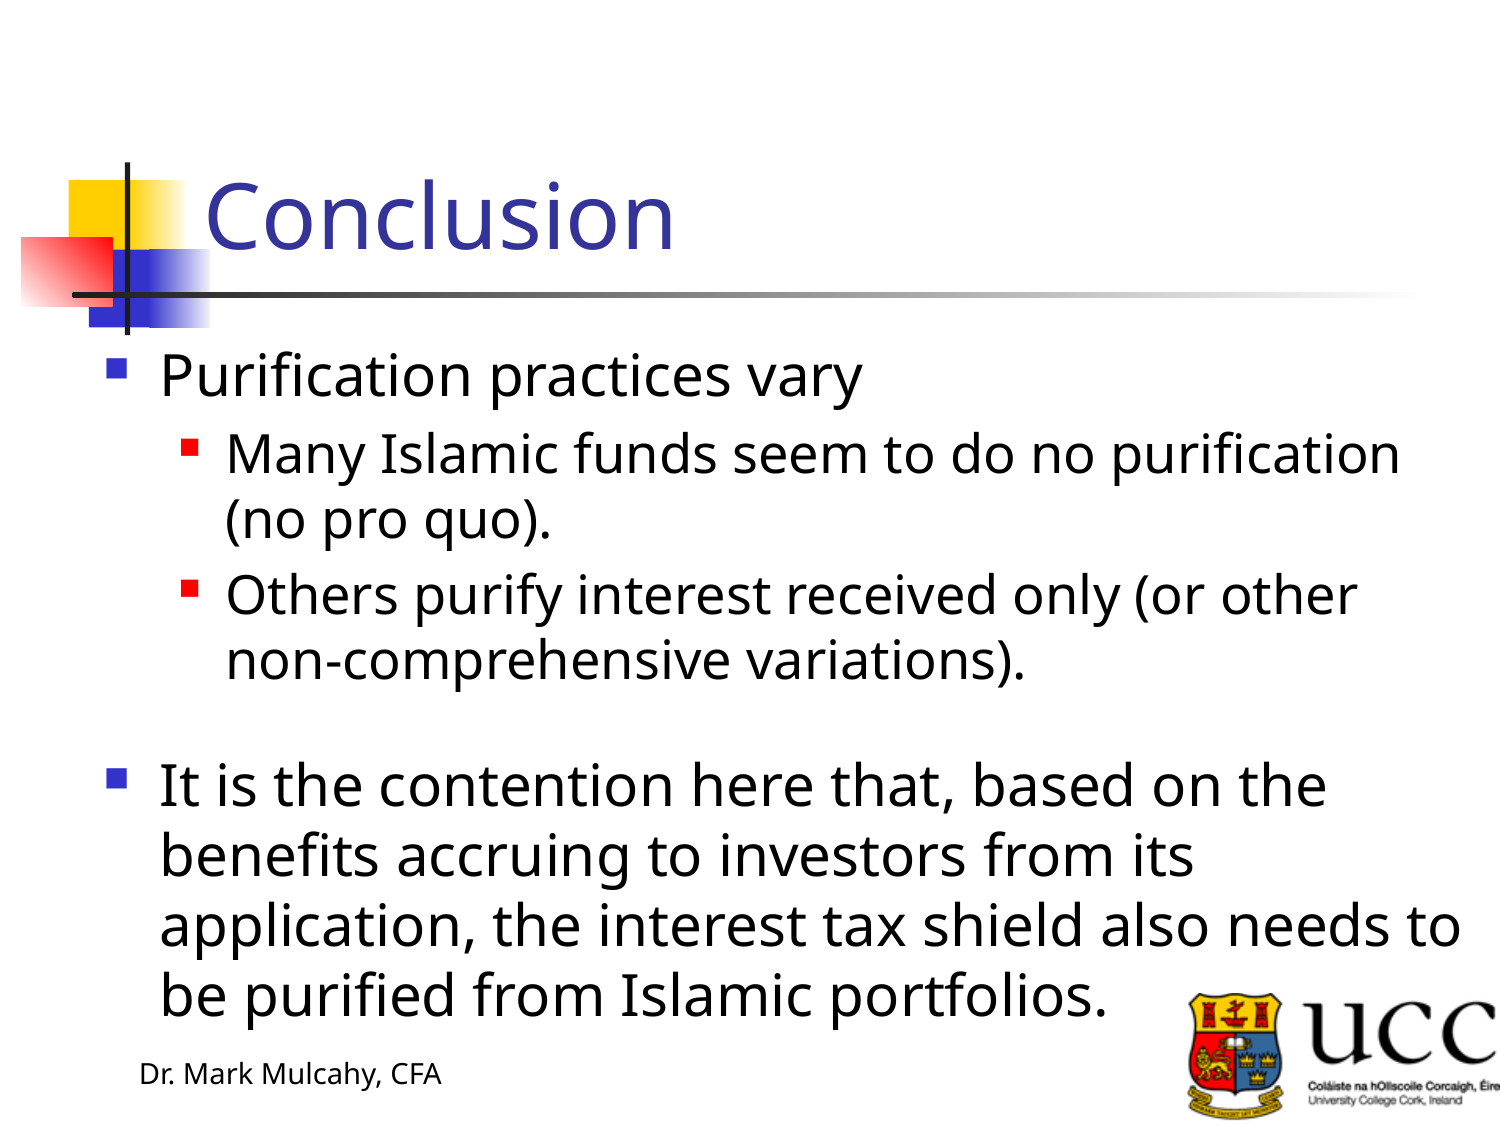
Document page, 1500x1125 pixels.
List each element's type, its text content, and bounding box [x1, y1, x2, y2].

slide_number Dr. Mark Mulcahy, CFA [123, 1022, 491, 1099]
list Purification practices vary Many Islamic funds seem to do no purification (no pro quo). Others purify interest received only (or other non-comprehensive variations). It is the contention here that, based on the benefits accruing to investors from its application, the interest tax shield also needs to be purified from Islamic portfolios. [88, 330, 1500, 1007]
title Conclusion [188, 34, 1468, 276]
